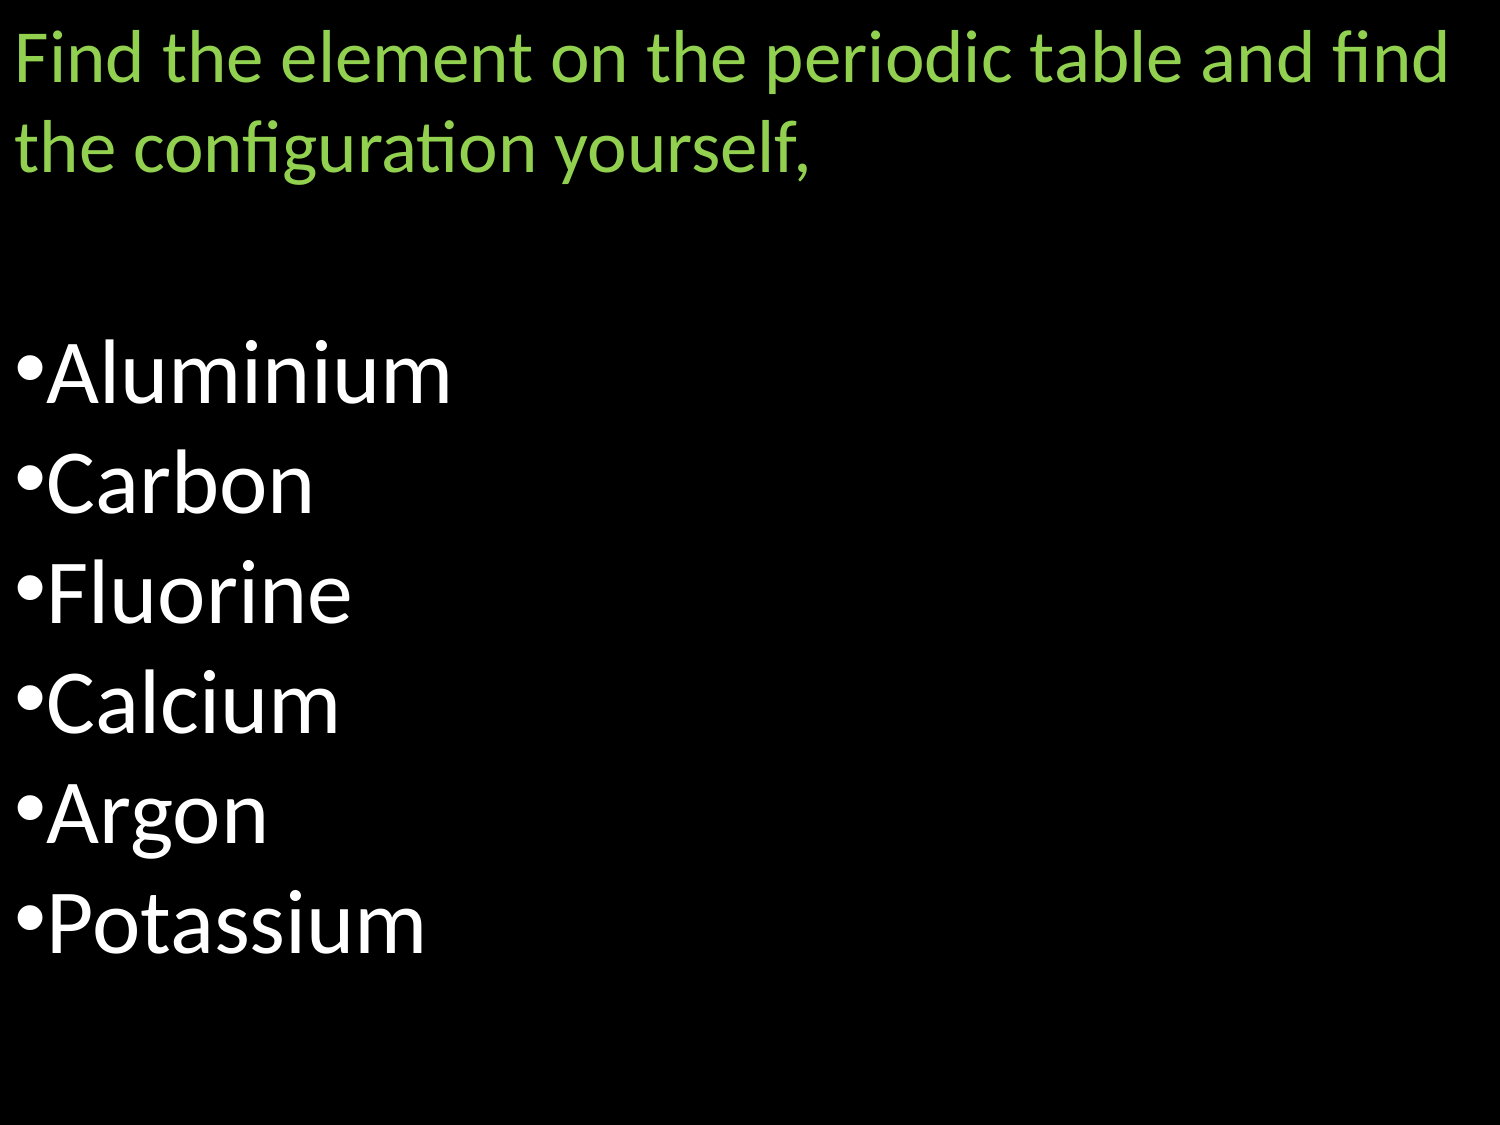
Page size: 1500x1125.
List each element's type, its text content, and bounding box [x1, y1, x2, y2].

text_box Find the element on the periodic table and find the configuration yourself, [0, 0, 1500, 195]
text_box Aluminium Carbon Fluorine Calcium Argon Potassium [0, 304, 1055, 1090]
